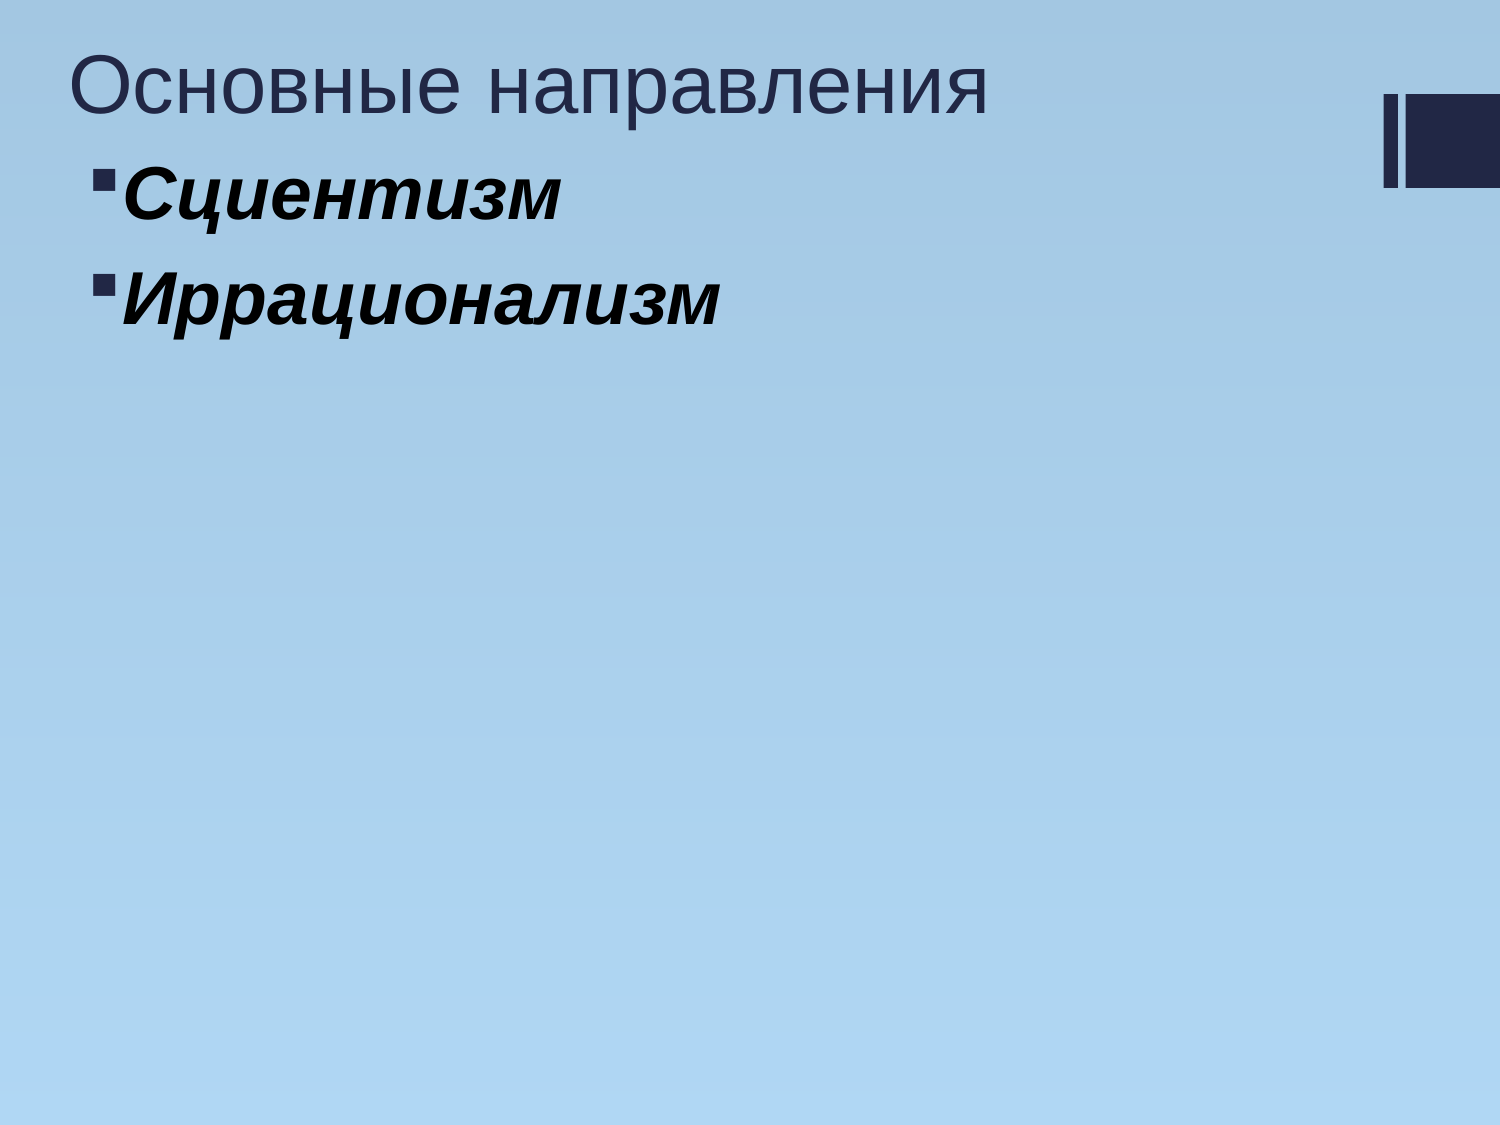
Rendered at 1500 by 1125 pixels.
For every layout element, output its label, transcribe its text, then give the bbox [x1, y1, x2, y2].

list Сциентизм Иррационализм [64, 137, 1265, 1047]
title Основные направления [53, 0, 1254, 138]
